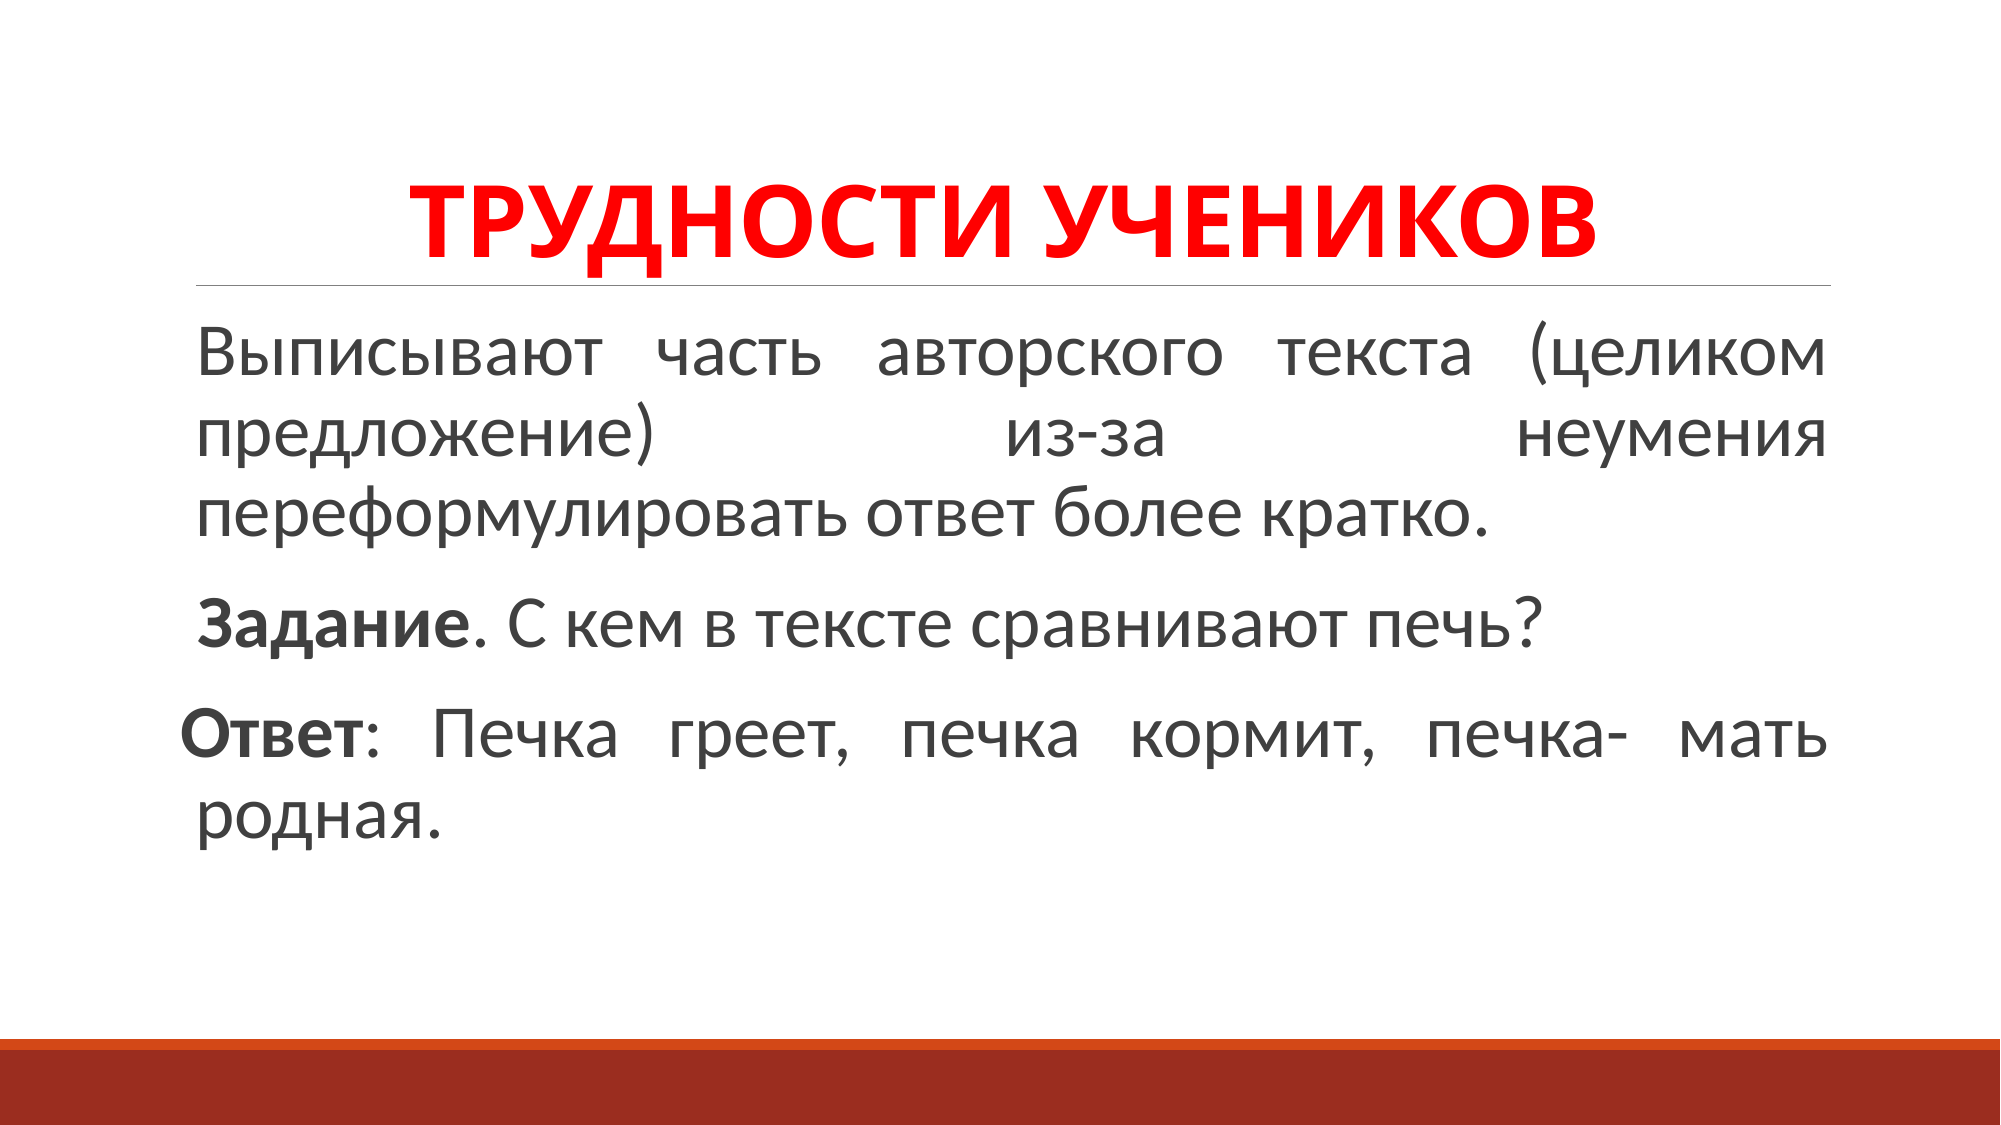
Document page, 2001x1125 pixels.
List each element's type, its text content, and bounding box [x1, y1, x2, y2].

list Выписывают часть авторского текста (целиком предложение) из-за неумения переформулировать ответ более кратко. Задание. С кем в тексте сравнивают печь? Ответ: Печка греет, печка кормит, печка- мать родная. [180, 302, 1830, 963]
title ТРУДНОСТИ УЧЕНИКОВ [180, 47, 1830, 285]
